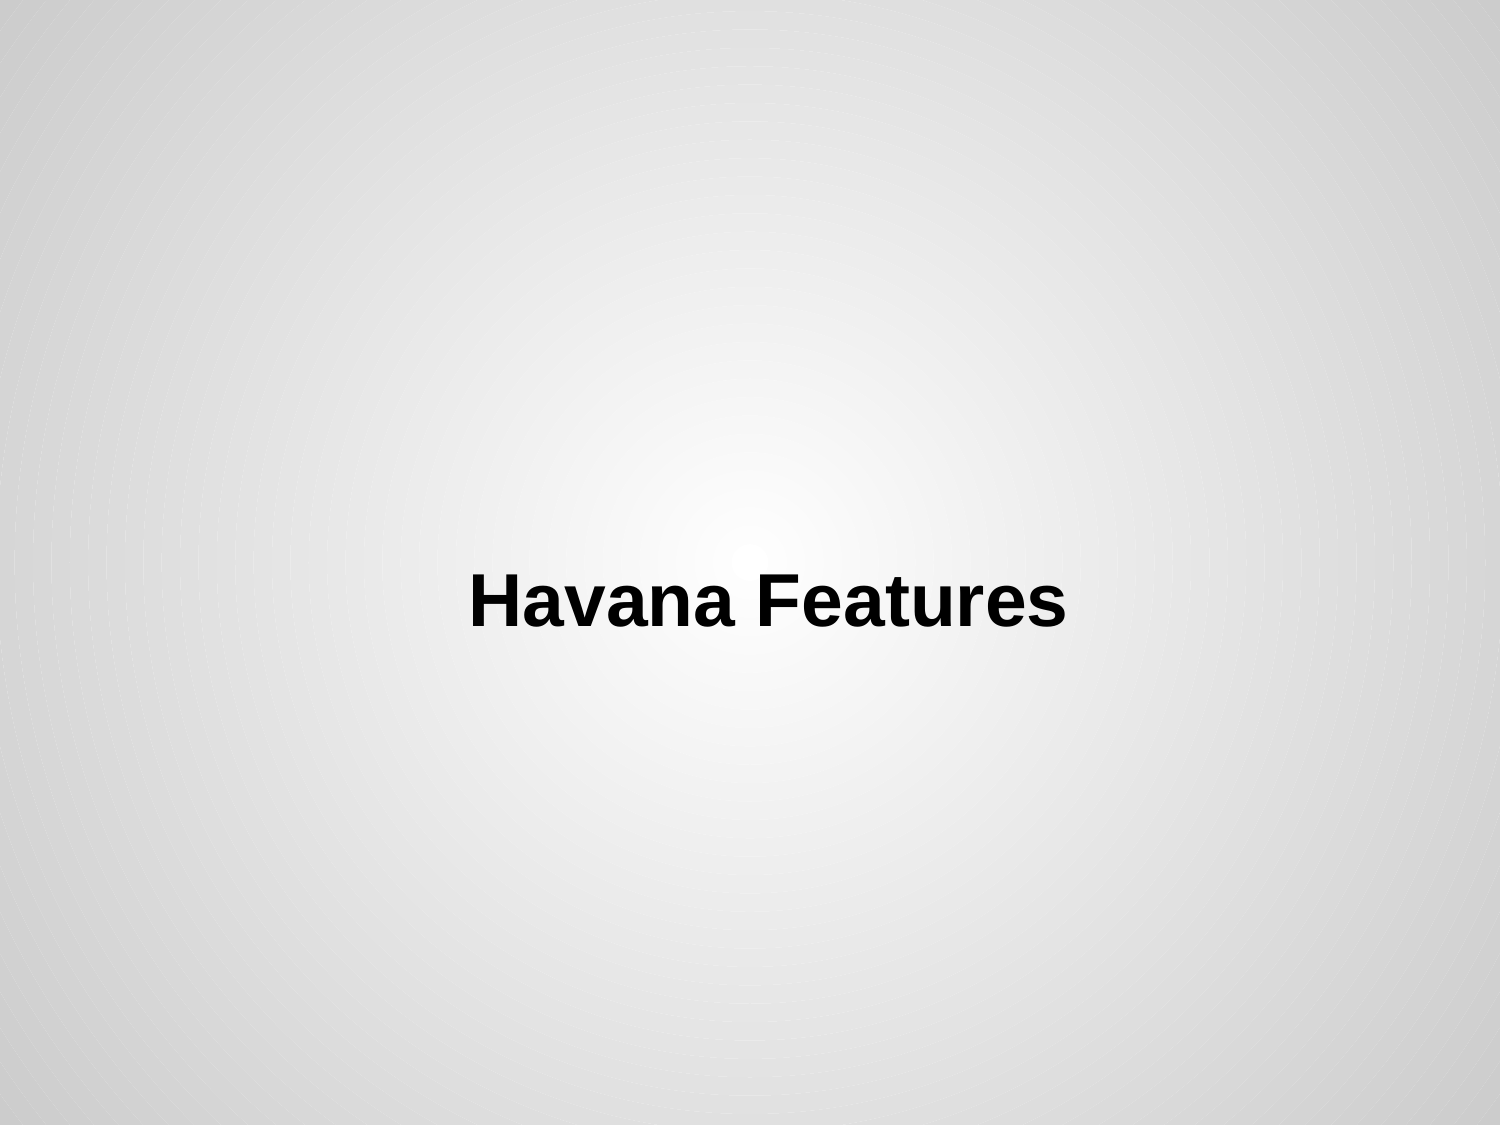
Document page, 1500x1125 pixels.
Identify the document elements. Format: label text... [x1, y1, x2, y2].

title Havana Features [75, 468, 1425, 657]
